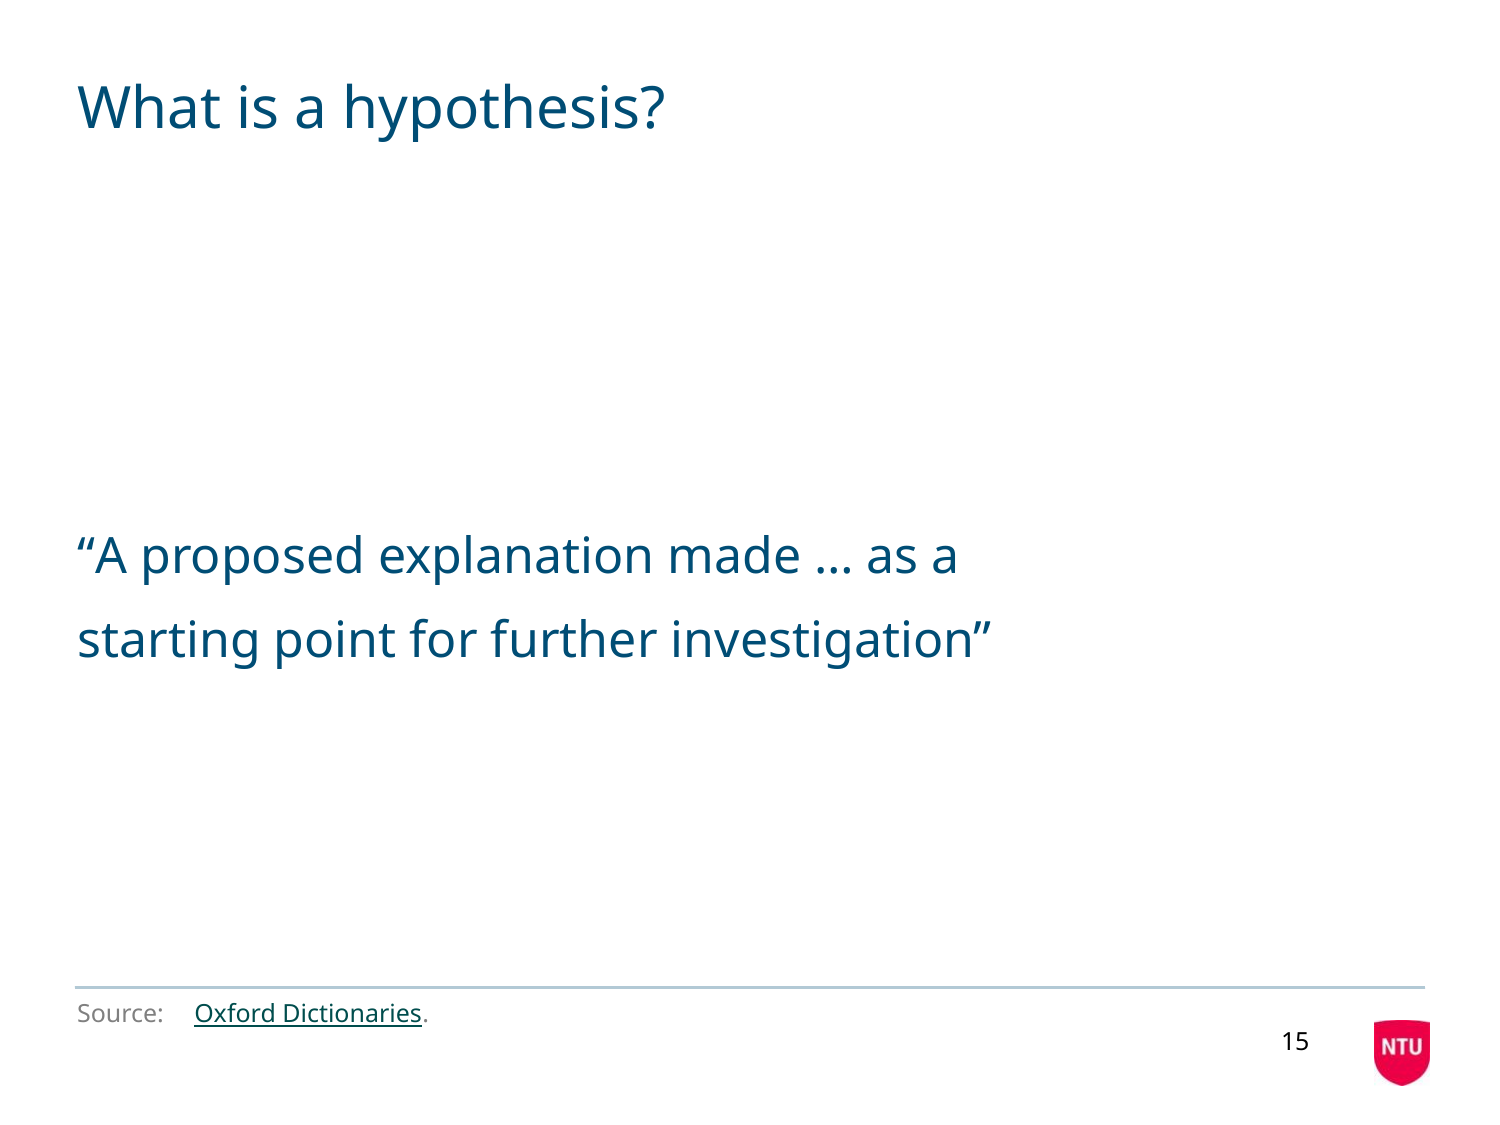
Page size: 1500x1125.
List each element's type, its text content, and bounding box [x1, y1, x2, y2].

picture [1374, 1020, 1430, 1086]
title What is a hypothesis? [62, 62, 1425, 238]
text_box Source: Oxford Dictionaries. [62, 990, 1269, 1075]
slide_number 15 [974, 1017, 1325, 1097]
list “A proposed explanation made … as a starting point for further investigation” [62, 237, 1072, 929]
